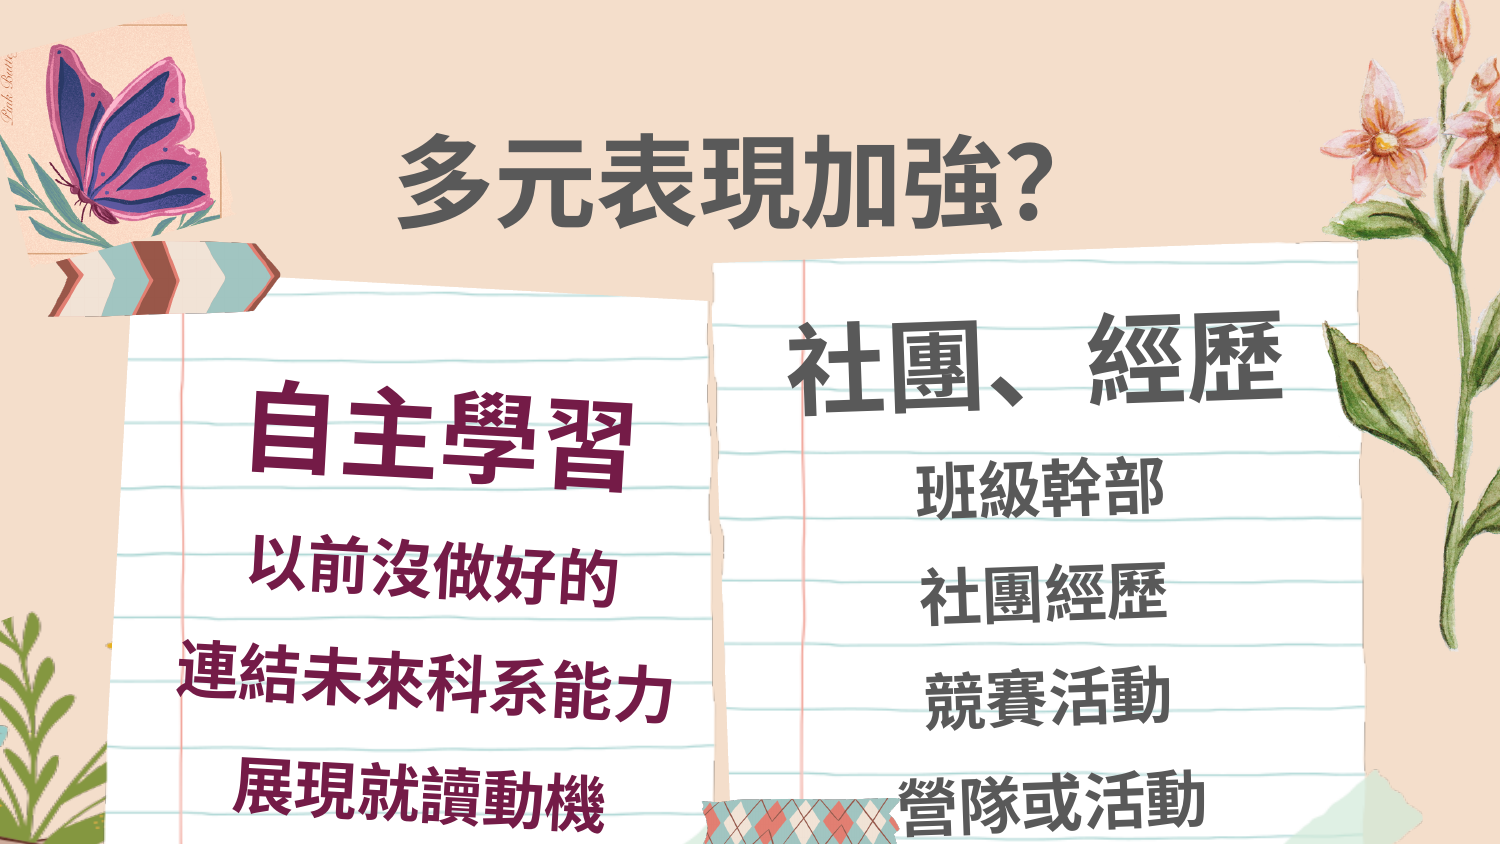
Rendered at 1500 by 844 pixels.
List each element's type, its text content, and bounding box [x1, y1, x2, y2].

text_box [939, 655, 1424, 844]
text_box [0, 578, 115, 844]
text_box [0, 8, 237, 269]
text_box [281, 277, 729, 844]
text_box [42, 241, 281, 317]
text_box 自主學習 以前沒做好的 連結未來科系能力 展現就讀動機 [162, 300, 704, 844]
text_box [710, 261, 769, 798]
text_box [701, 798, 770, 844]
text_box [101, 317, 636, 844]
text_box 多元表現加強？ [308, 69, 1192, 241]
text_box [1282, 0, 1500, 655]
text_box 社團、經歷 班級幹部 社團經歷 競賽活動 營隊或活動 [750, 241, 1336, 844]
